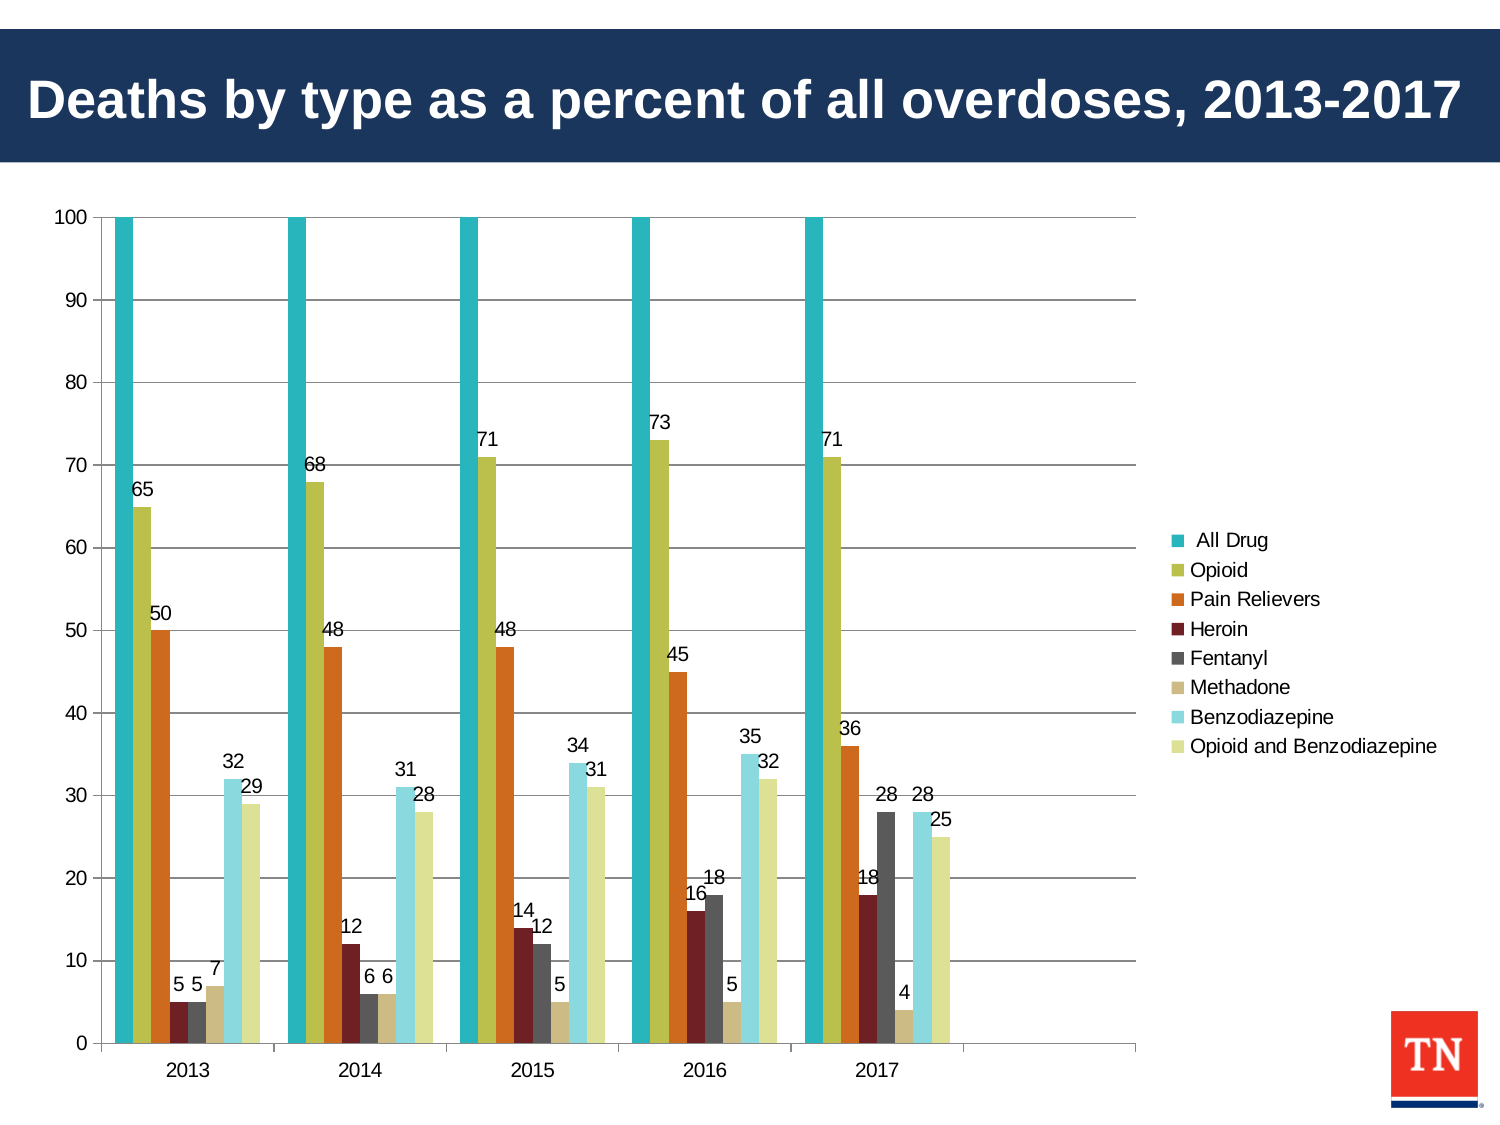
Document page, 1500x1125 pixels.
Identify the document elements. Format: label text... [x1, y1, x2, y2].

title Deaths by type as a percent of all overdoses, 2013-2017 [12, 29, 1488, 165]
chart [24, 187, 1476, 1101]
